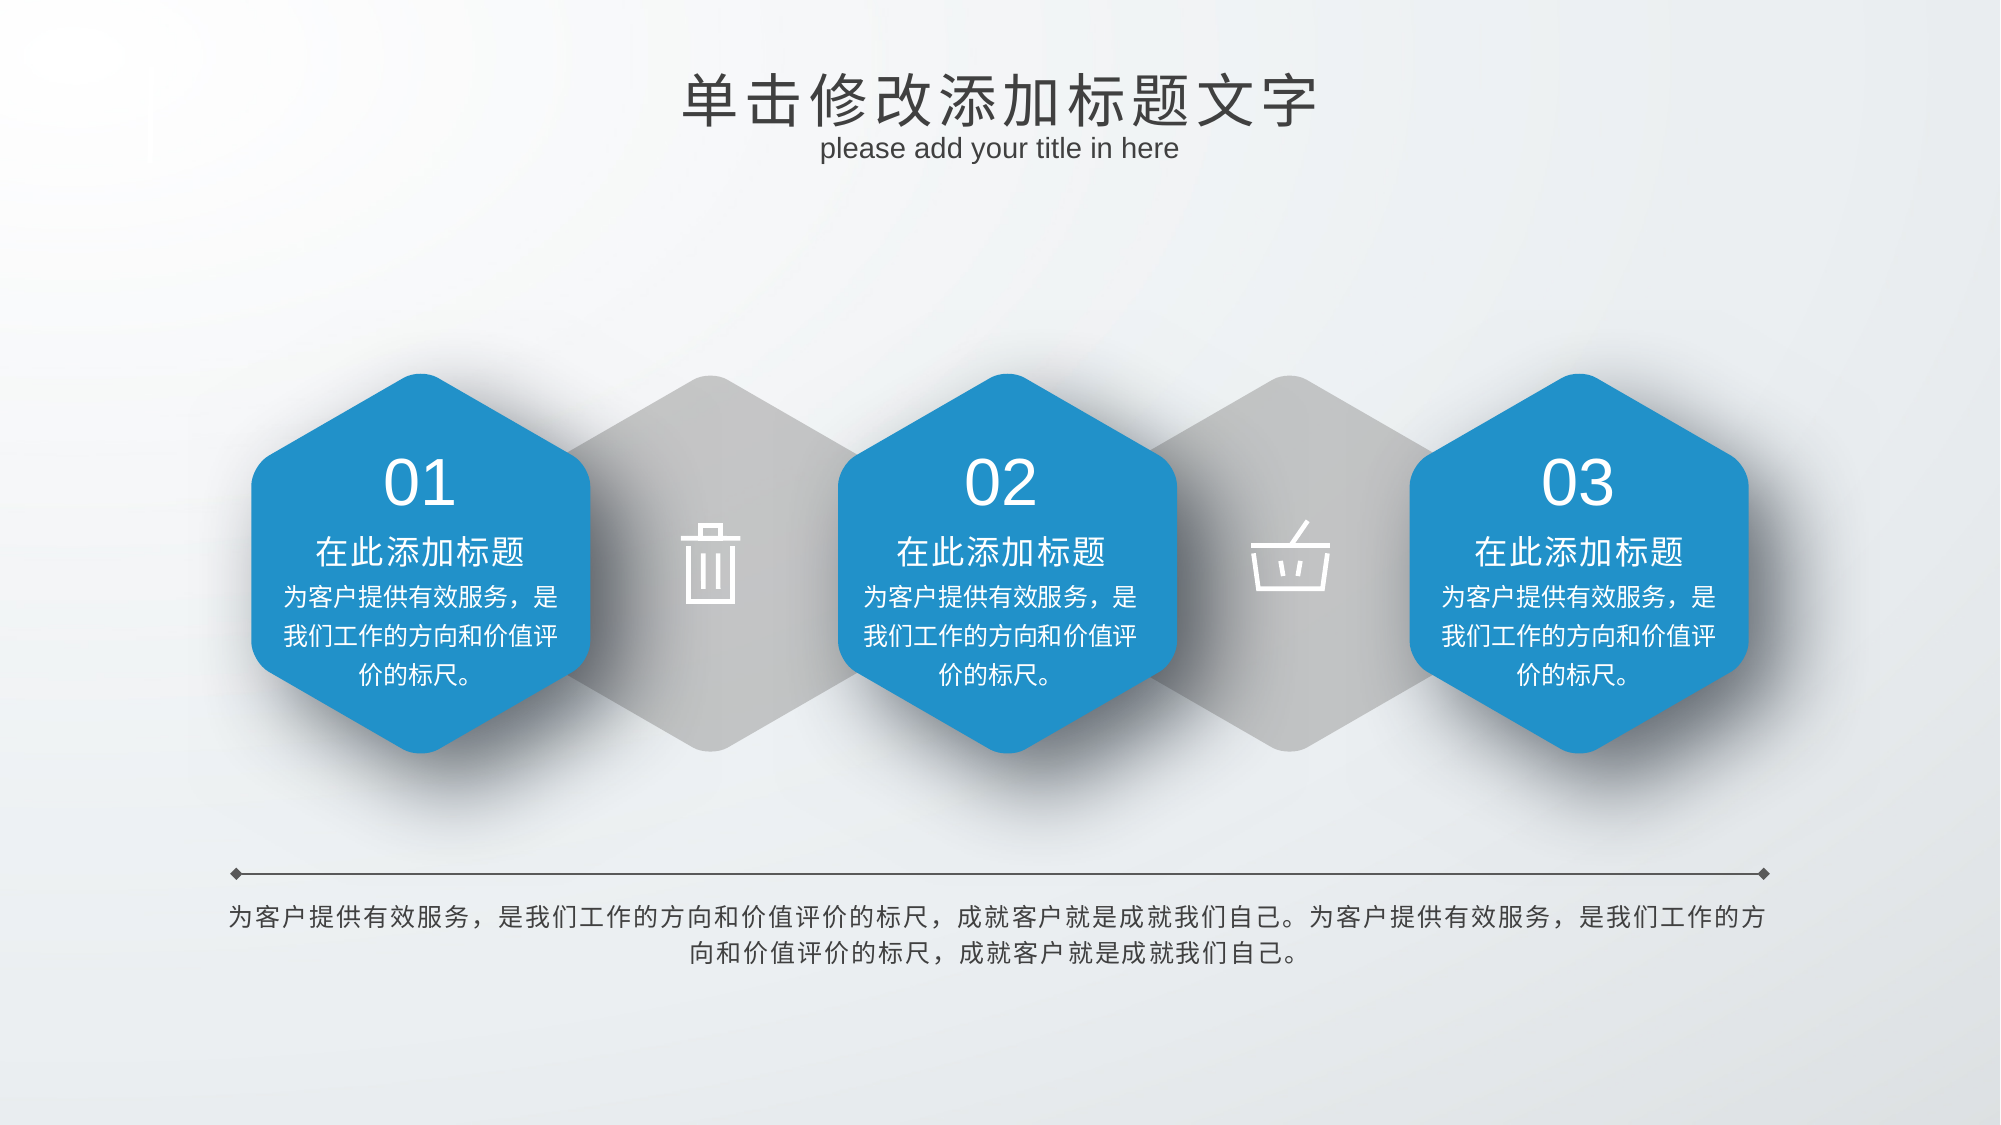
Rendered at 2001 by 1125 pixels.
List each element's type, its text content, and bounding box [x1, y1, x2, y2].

text_box [250, 372, 592, 524]
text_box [211, 873, 1789, 976]
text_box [812, 524, 1190, 699]
text_box [1408, 372, 1750, 524]
text_box [1472, 699, 1686, 755]
text_box 01 [339, 431, 503, 524]
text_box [1390, 524, 1768, 699]
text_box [1250, 520, 1331, 589]
text_box [313, 699, 528, 755]
text_box [1209, 374, 1414, 753]
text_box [232, 524, 610, 699]
text_box [900, 699, 1115, 755]
text_box 02 [919, 431, 1083, 524]
text_box 03 [1496, 431, 1660, 524]
picture [0, 0, 2001, 1125]
text_box [626, 374, 840, 753]
text_box please add your title in here [686, 121, 1313, 172]
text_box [680, 525, 741, 602]
text_box [837, 372, 1179, 524]
text_box 单击修改添加标题文字 [580, 56, 1420, 142]
